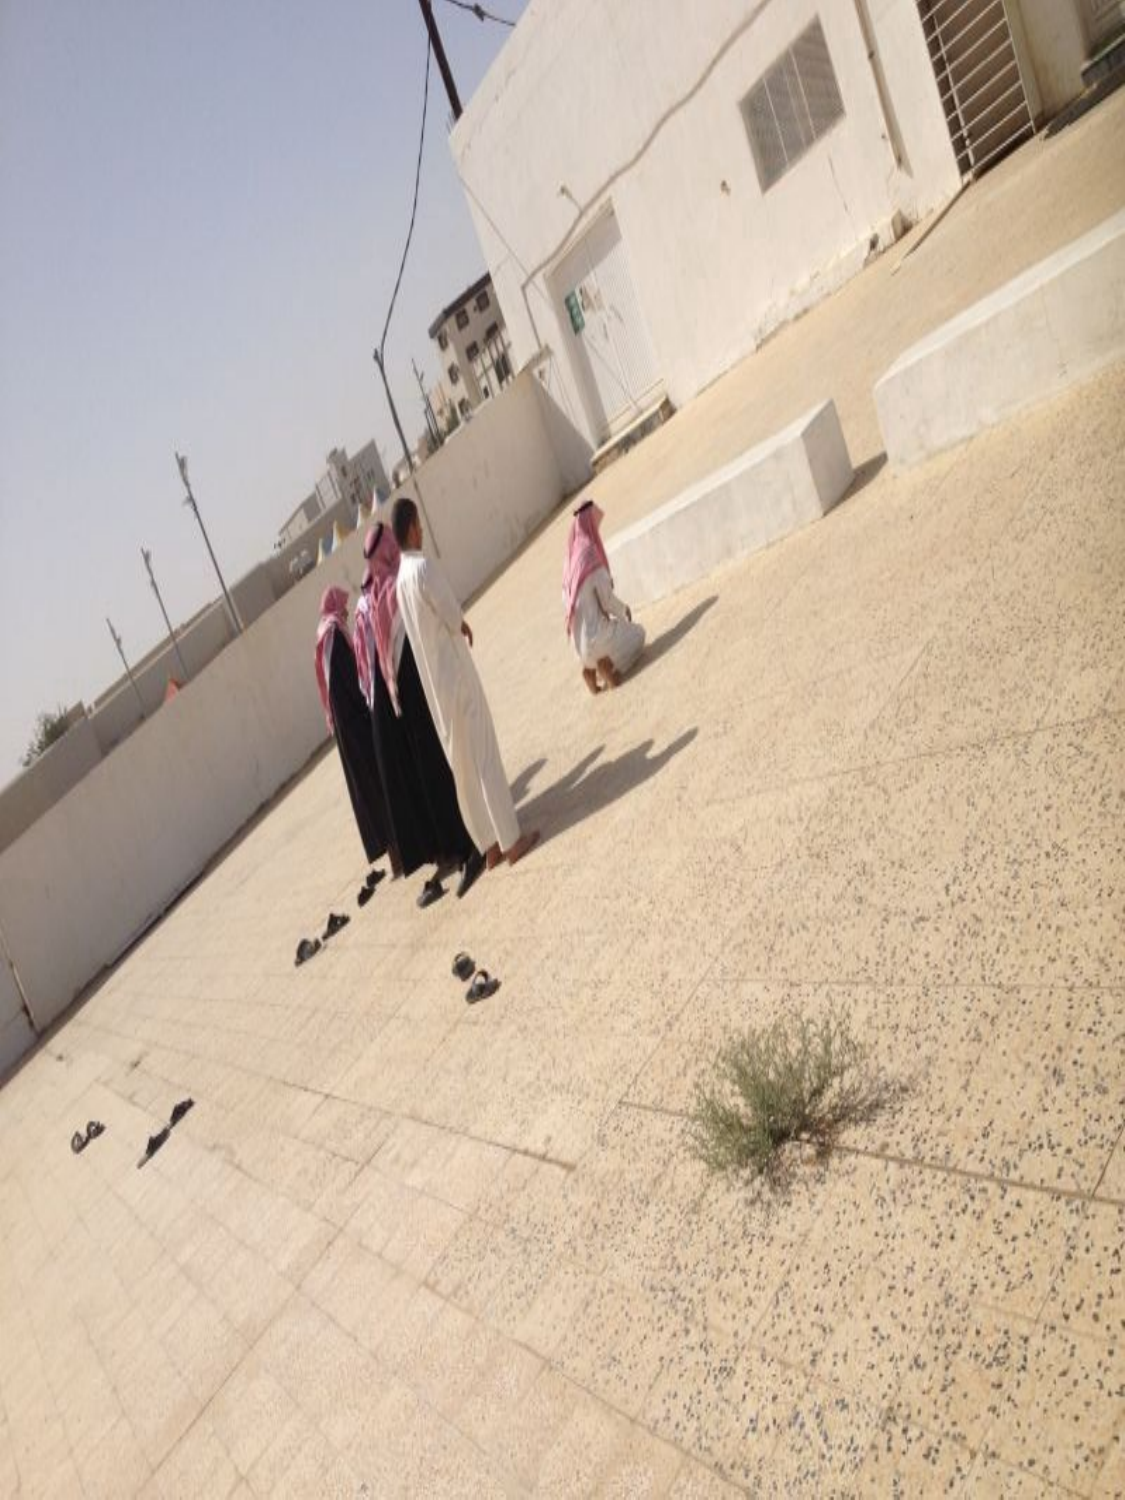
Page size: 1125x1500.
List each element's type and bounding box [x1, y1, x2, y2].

list [0, 0, 1125, 1500]
